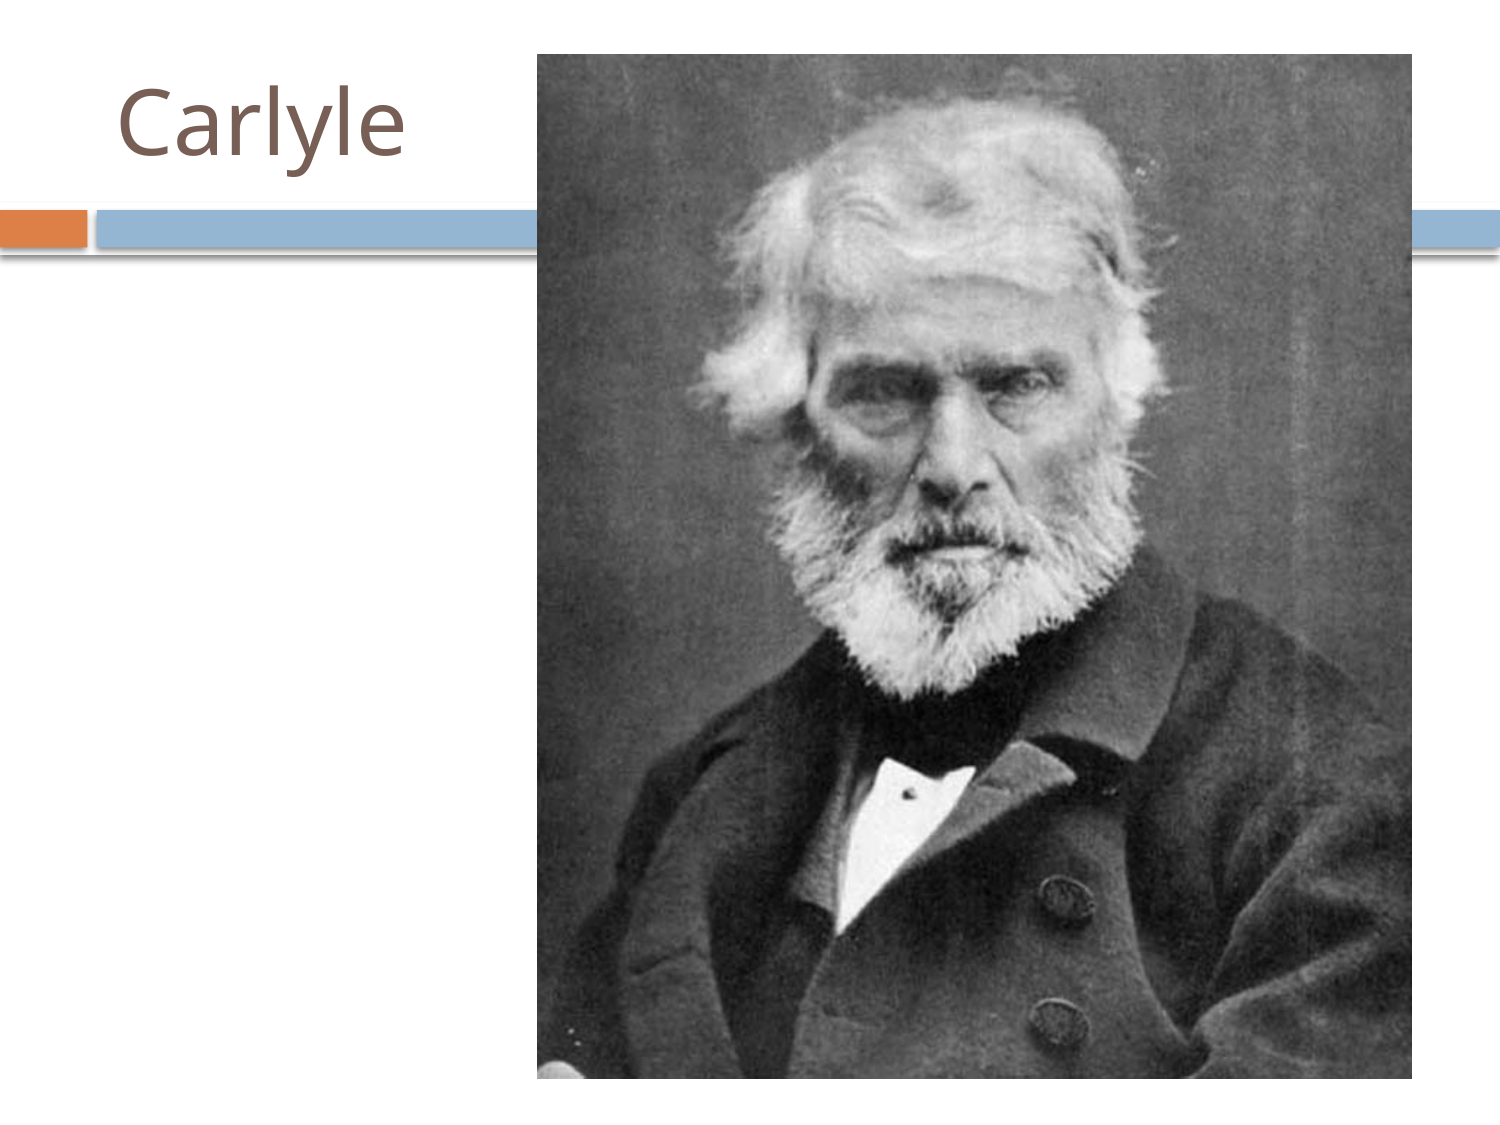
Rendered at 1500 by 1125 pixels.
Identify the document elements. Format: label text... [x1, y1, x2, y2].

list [537, 54, 1412, 1080]
title Carlyle [100, 37, 1438, 200]
